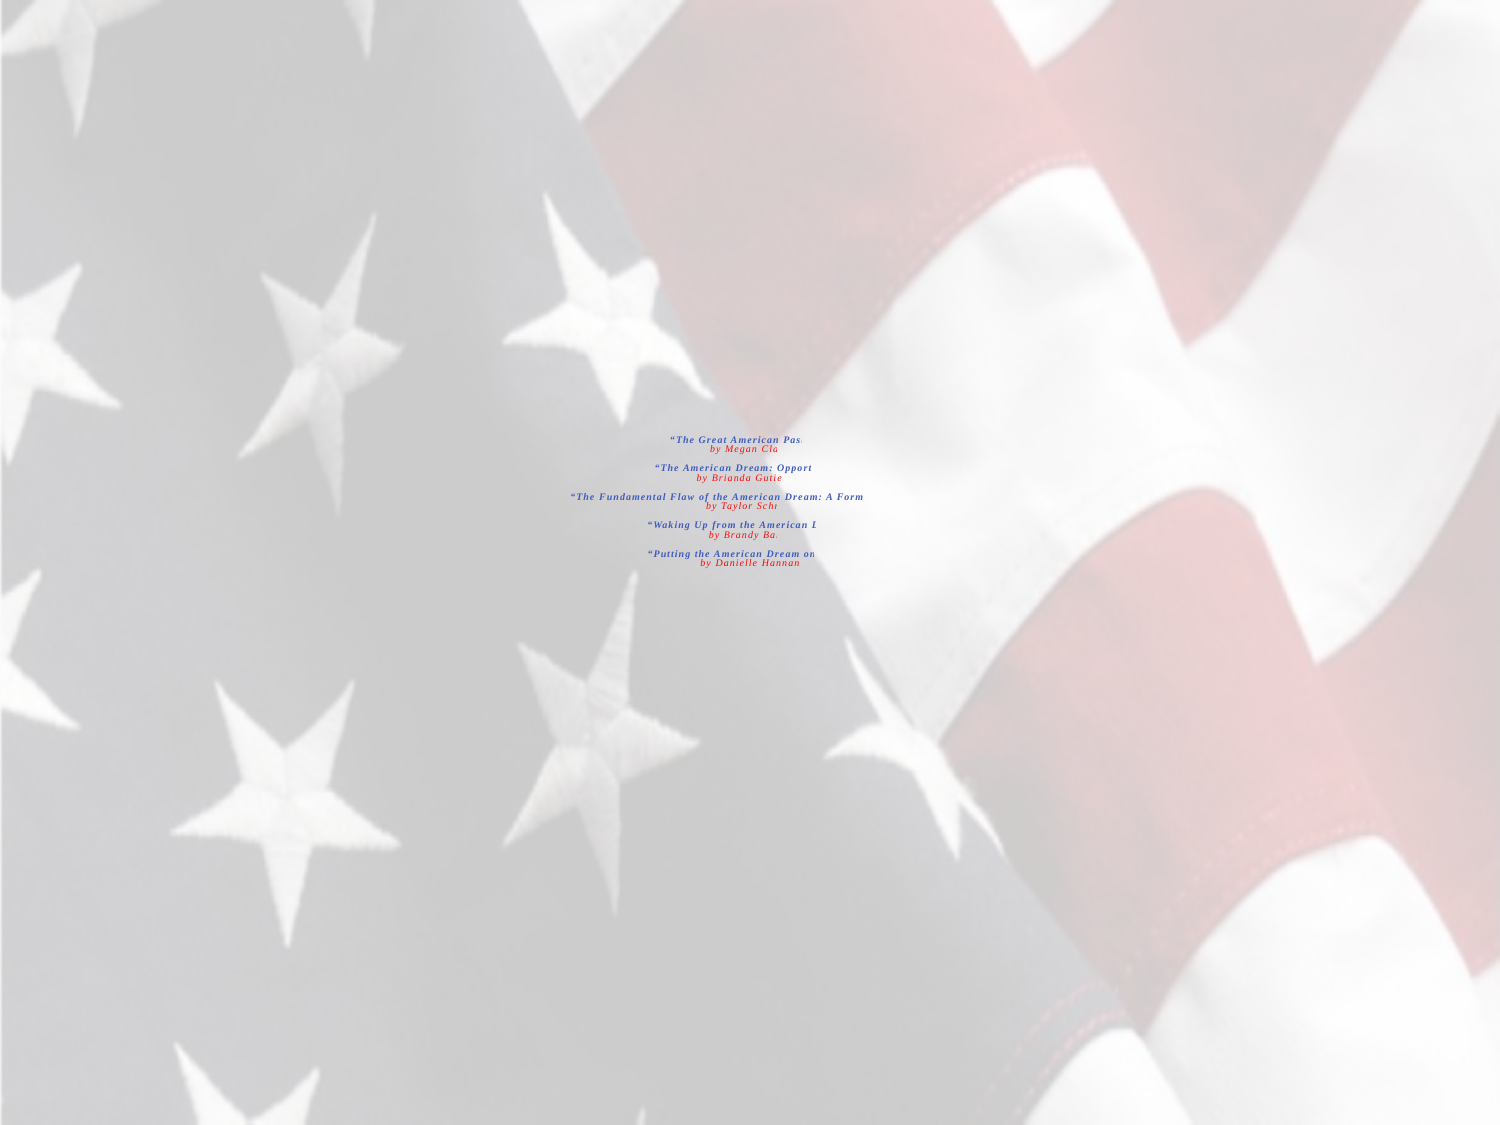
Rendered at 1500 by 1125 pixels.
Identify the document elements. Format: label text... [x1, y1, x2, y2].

title “The Great American Pastime” by Megan Clark “The American Dream: Opportunity” by Brianda Gutierrez “The Fundamental Flaw of the American Dream: A Formula in Flux” by Taylor Schnell “Waking Up from the American Dream” by Brandy Balas “Putting the American Dream on Trial” by Danielle Hannan [75, 394, 1425, 582]
